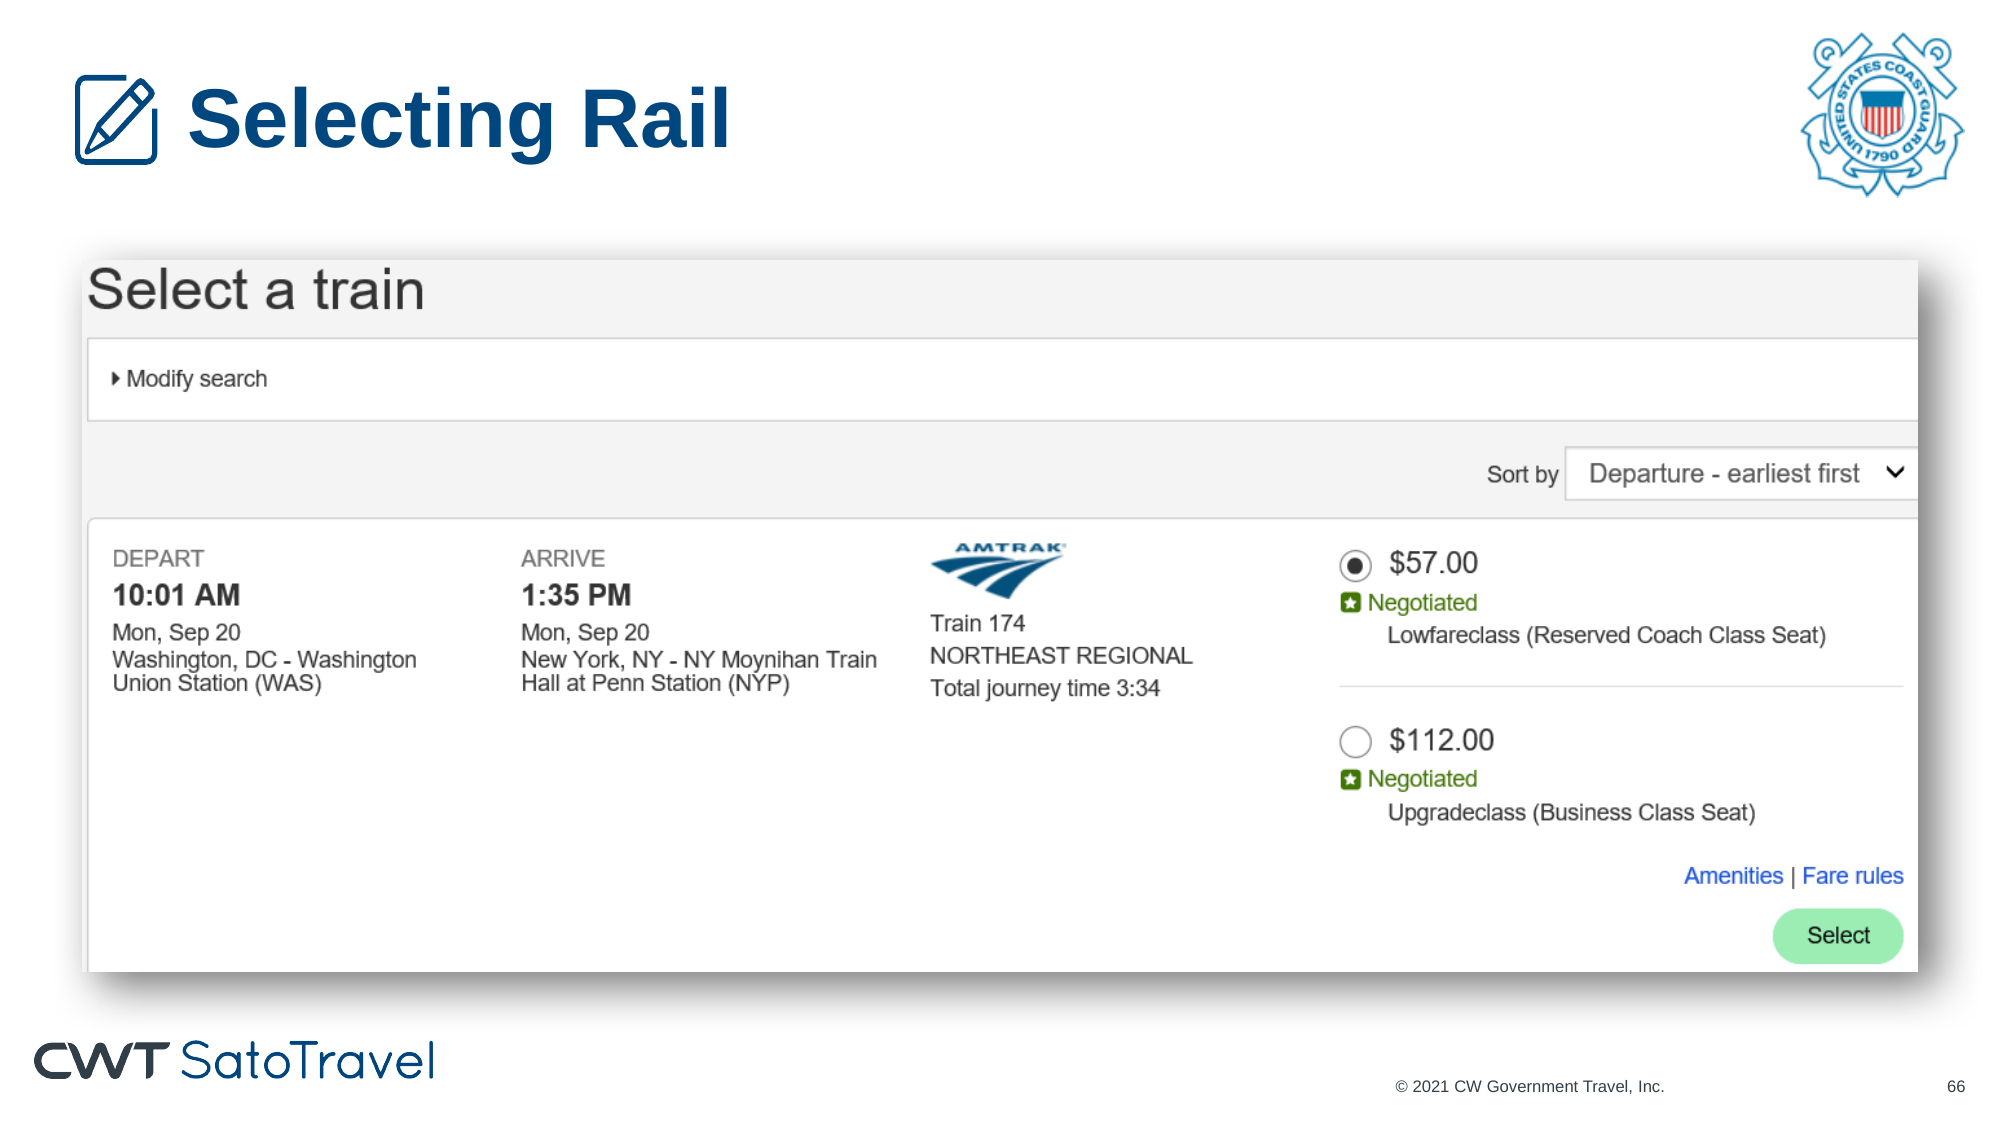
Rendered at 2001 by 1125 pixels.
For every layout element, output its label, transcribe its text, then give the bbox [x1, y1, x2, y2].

slide_number 65 [1931, 1075, 1966, 1098]
title Selecting Rail [187, 79, 1917, 218]
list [82, 260, 1918, 972]
picture [34, 1040, 433, 1079]
picture [1800, 32, 1965, 198]
footer © 2021 CW Government Travel, Inc. [1257, 1075, 1918, 1098]
